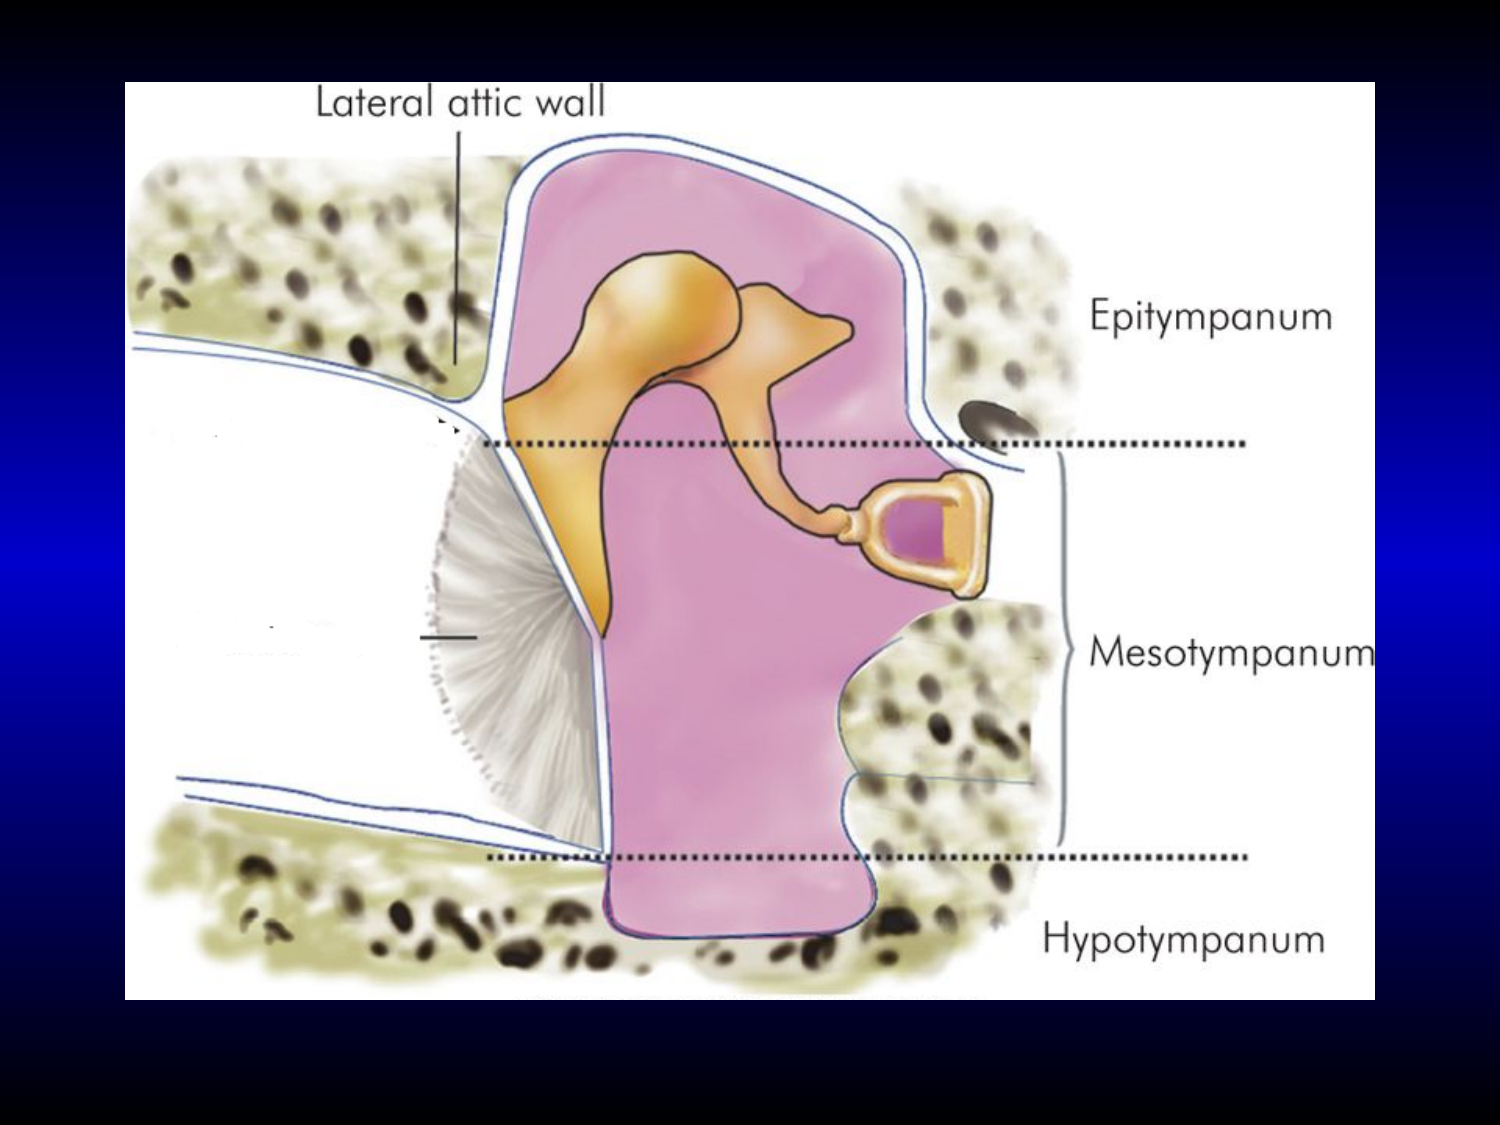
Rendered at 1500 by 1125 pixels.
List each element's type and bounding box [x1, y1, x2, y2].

picture [124, 82, 1376, 1000]
